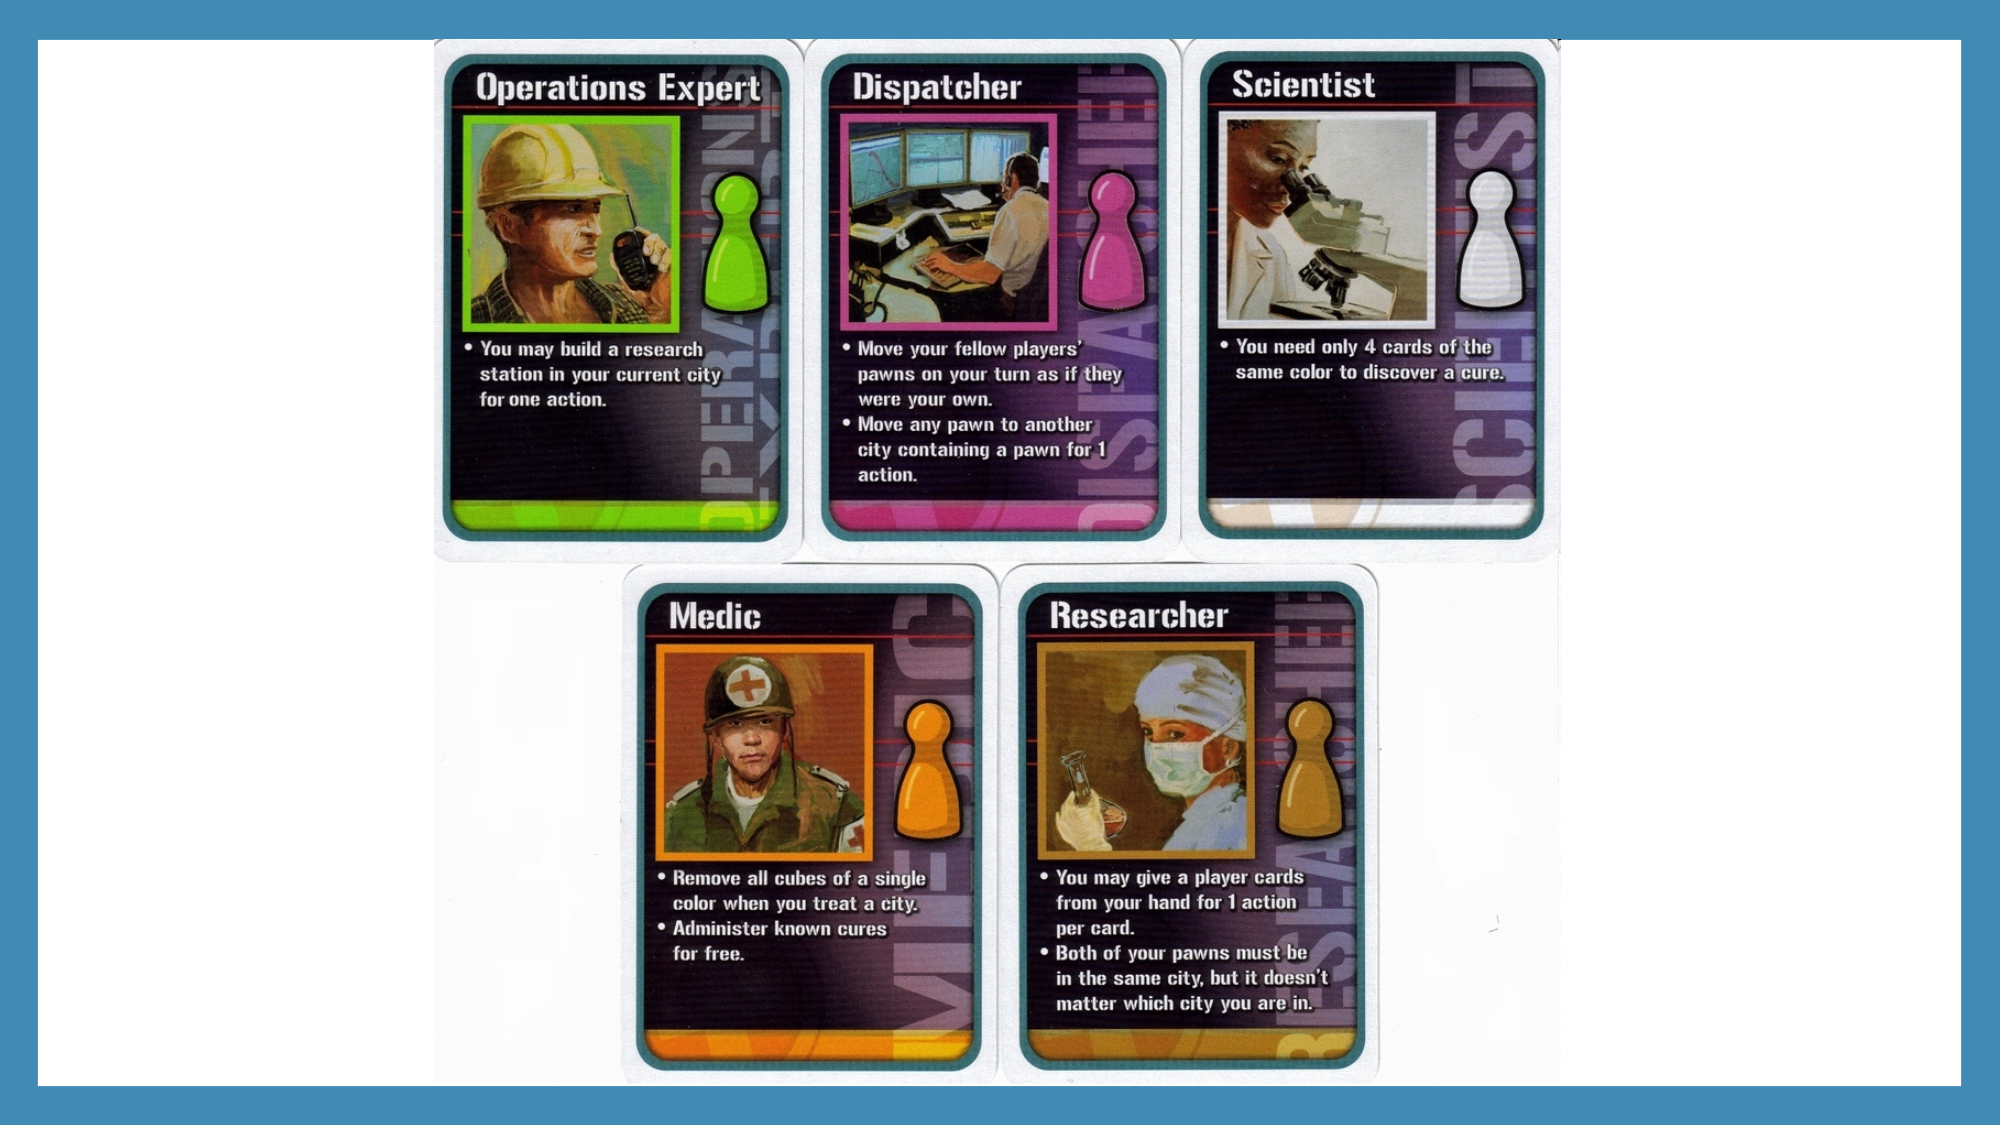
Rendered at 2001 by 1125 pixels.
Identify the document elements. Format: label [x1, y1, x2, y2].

list [434, 39, 1561, 1084]
